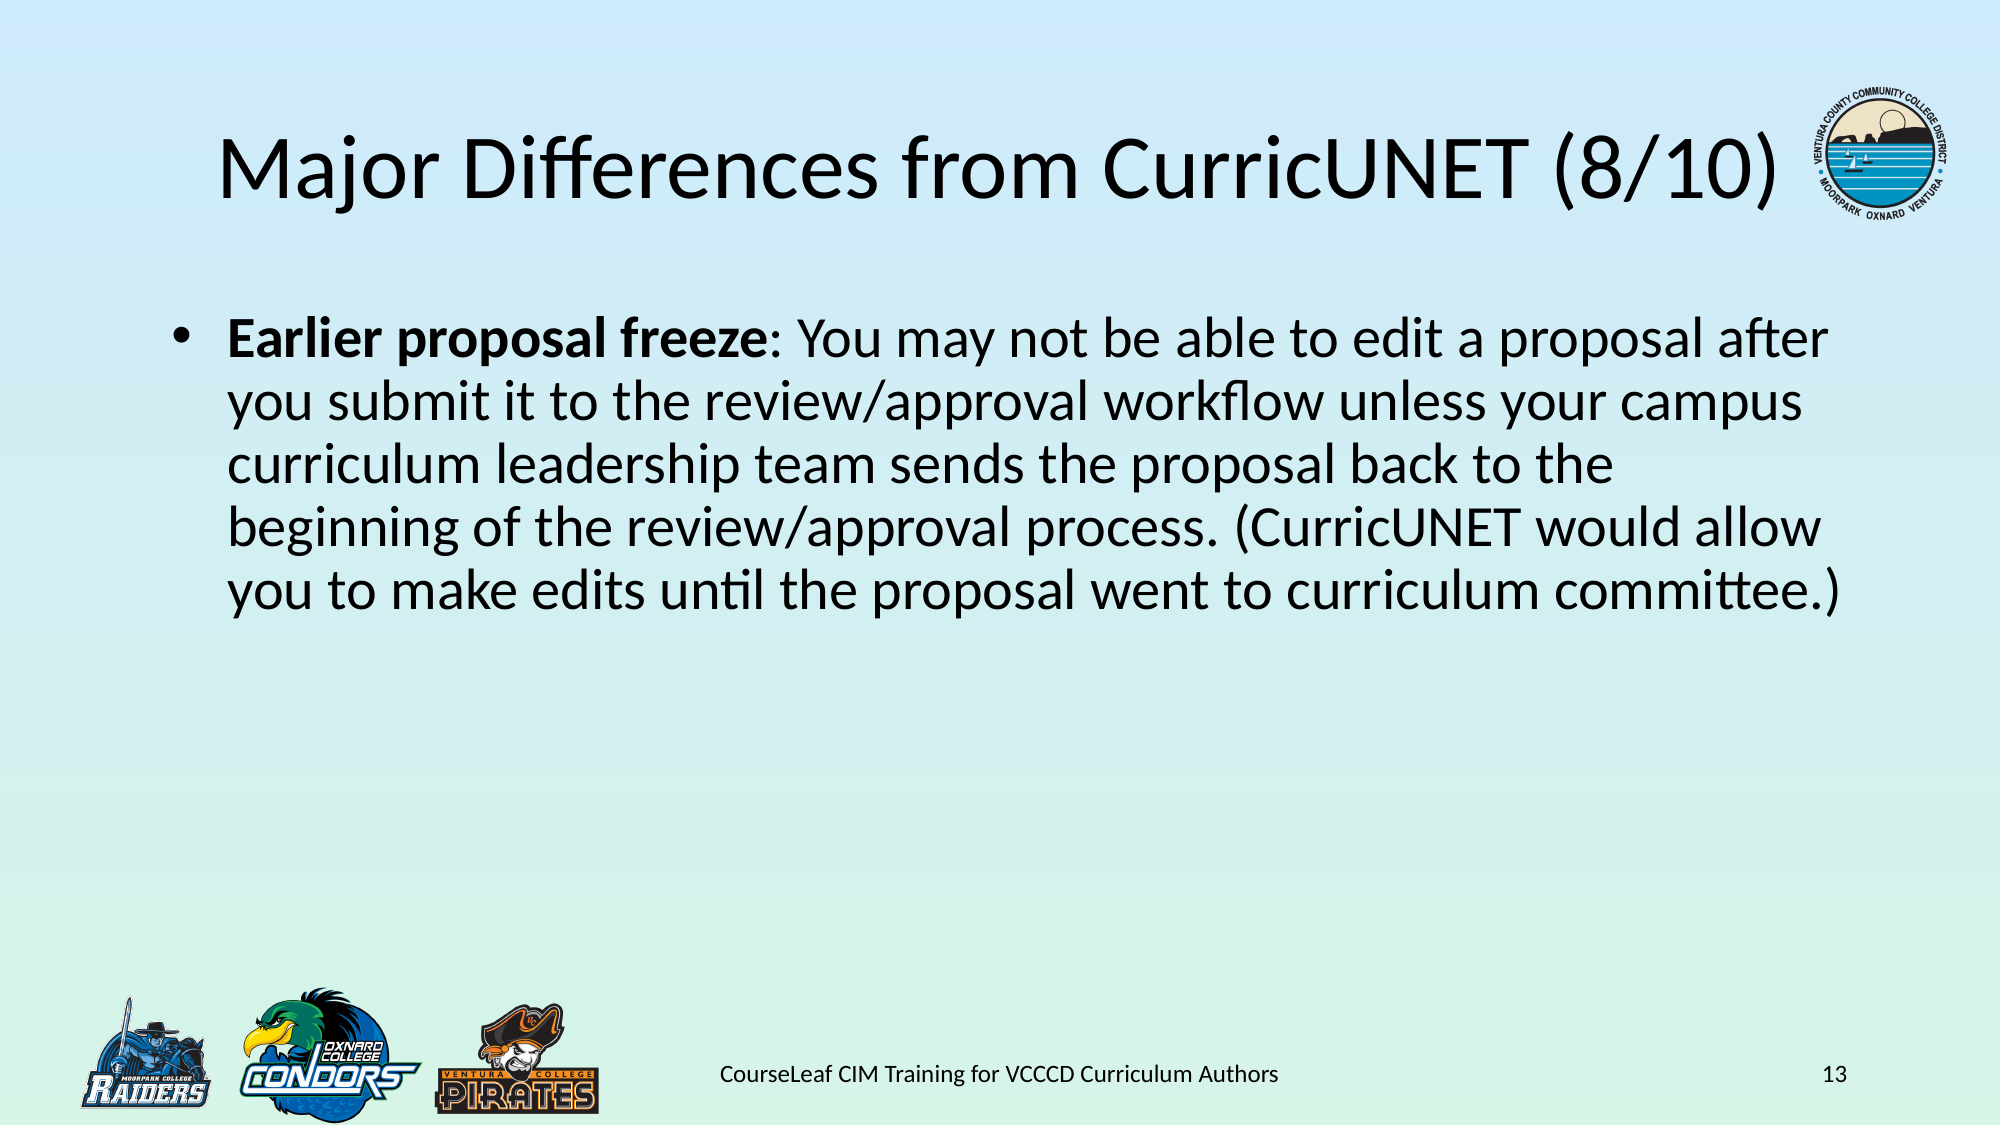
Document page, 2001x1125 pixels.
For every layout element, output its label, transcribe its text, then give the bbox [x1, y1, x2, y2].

picture [56, 986, 607, 1125]
slide_number 13 [1412, 1042, 1863, 1103]
title Major Differences from CurricUNET (8/10) [137, 59, 1863, 278]
picture [1863, 83, 1950, 222]
footer CourseLeaf CIM Training for VCCCD Curriculum Authors [662, 1042, 1338, 1103]
list Earlier proposal freeze: You may not be able to edit a proposal after you submit it to the review/approval workflow unless your campus curriculum leadership team sends the proposal back to the beginning of the review/approval process. (CurricUNET would allow you to make edits until the proposal went to curriculum committee.) [137, 299, 1863, 1014]
